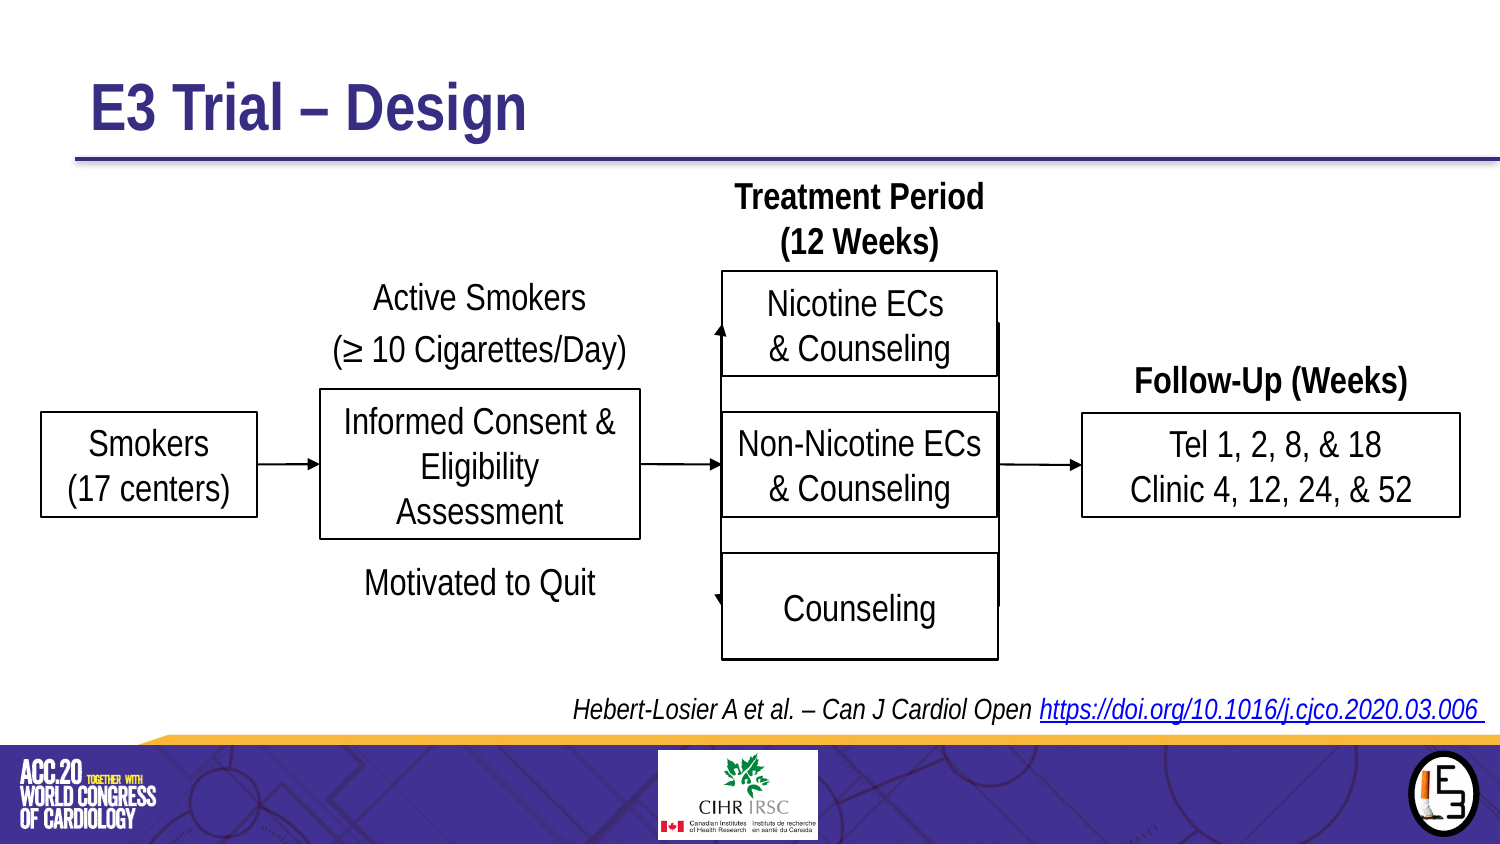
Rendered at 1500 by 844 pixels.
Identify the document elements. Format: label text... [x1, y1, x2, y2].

text_box Tel 1, 2, 8, & 18 Clinic 4, 12, 24, & 52 [1082, 412, 1461, 518]
text_box Nicotine ECs & Counseling [722, 271, 998, 376]
text_box Hebert-Losier A et al. – Can J Cardiol Open https://doi.org/10.1016/j.cjco.2020.03.006 [16, 683, 1500, 733]
text_box Informed Consent & Eligibility Assessment [319, 389, 640, 539]
text_box Treatment Period (12 Weeks) [718, 164, 1001, 270]
text_box Follow-Up (Weeks) [1119, 348, 1424, 409]
text_box Active Smokers (≥ 10 Cigarettes/Day) [312, 265, 648, 384]
picture [0, 0, 1500, 844]
text_box Non-Nicotine ECs & Counseling [727, 412, 991, 517]
text_box Smokers (17 centers) [41, 411, 257, 517]
text_box Motivated to Quit [319, 550, 640, 654]
title E3 Trial – Design [75, 33, 1425, 175]
text_box Counseling [720, 551, 1000, 662]
